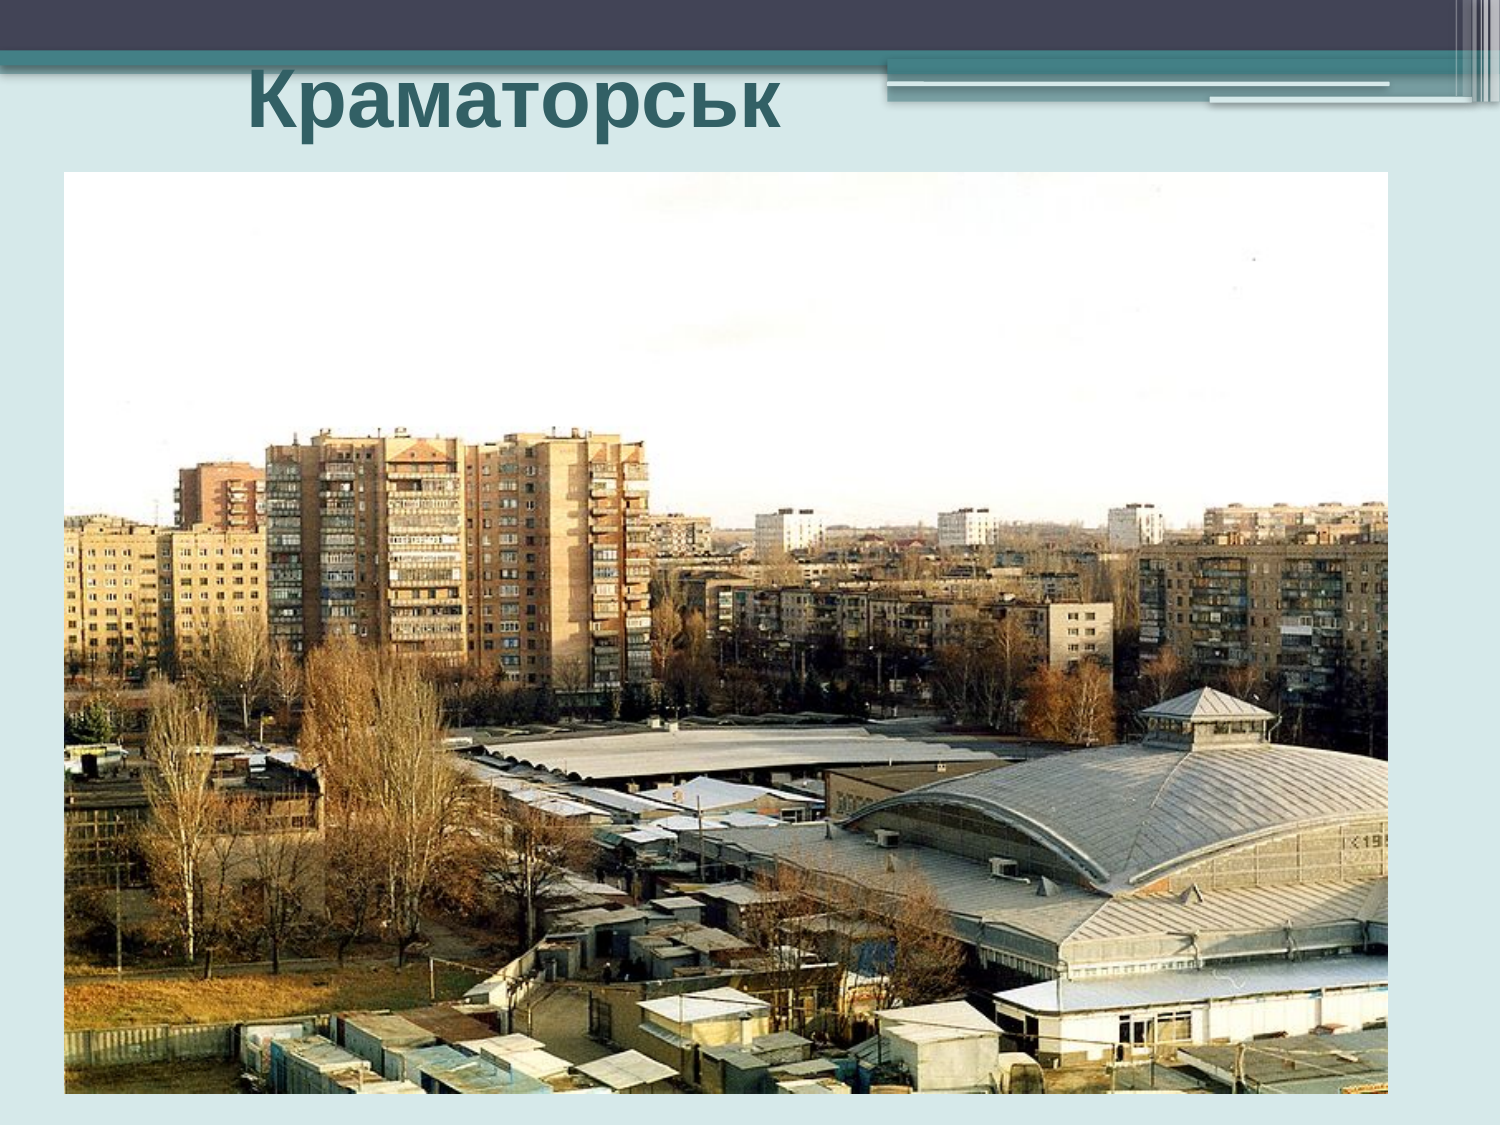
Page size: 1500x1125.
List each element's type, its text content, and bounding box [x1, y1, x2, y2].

title Краматорськ [88, 0, 939, 169]
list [64, 172, 1389, 1095]
